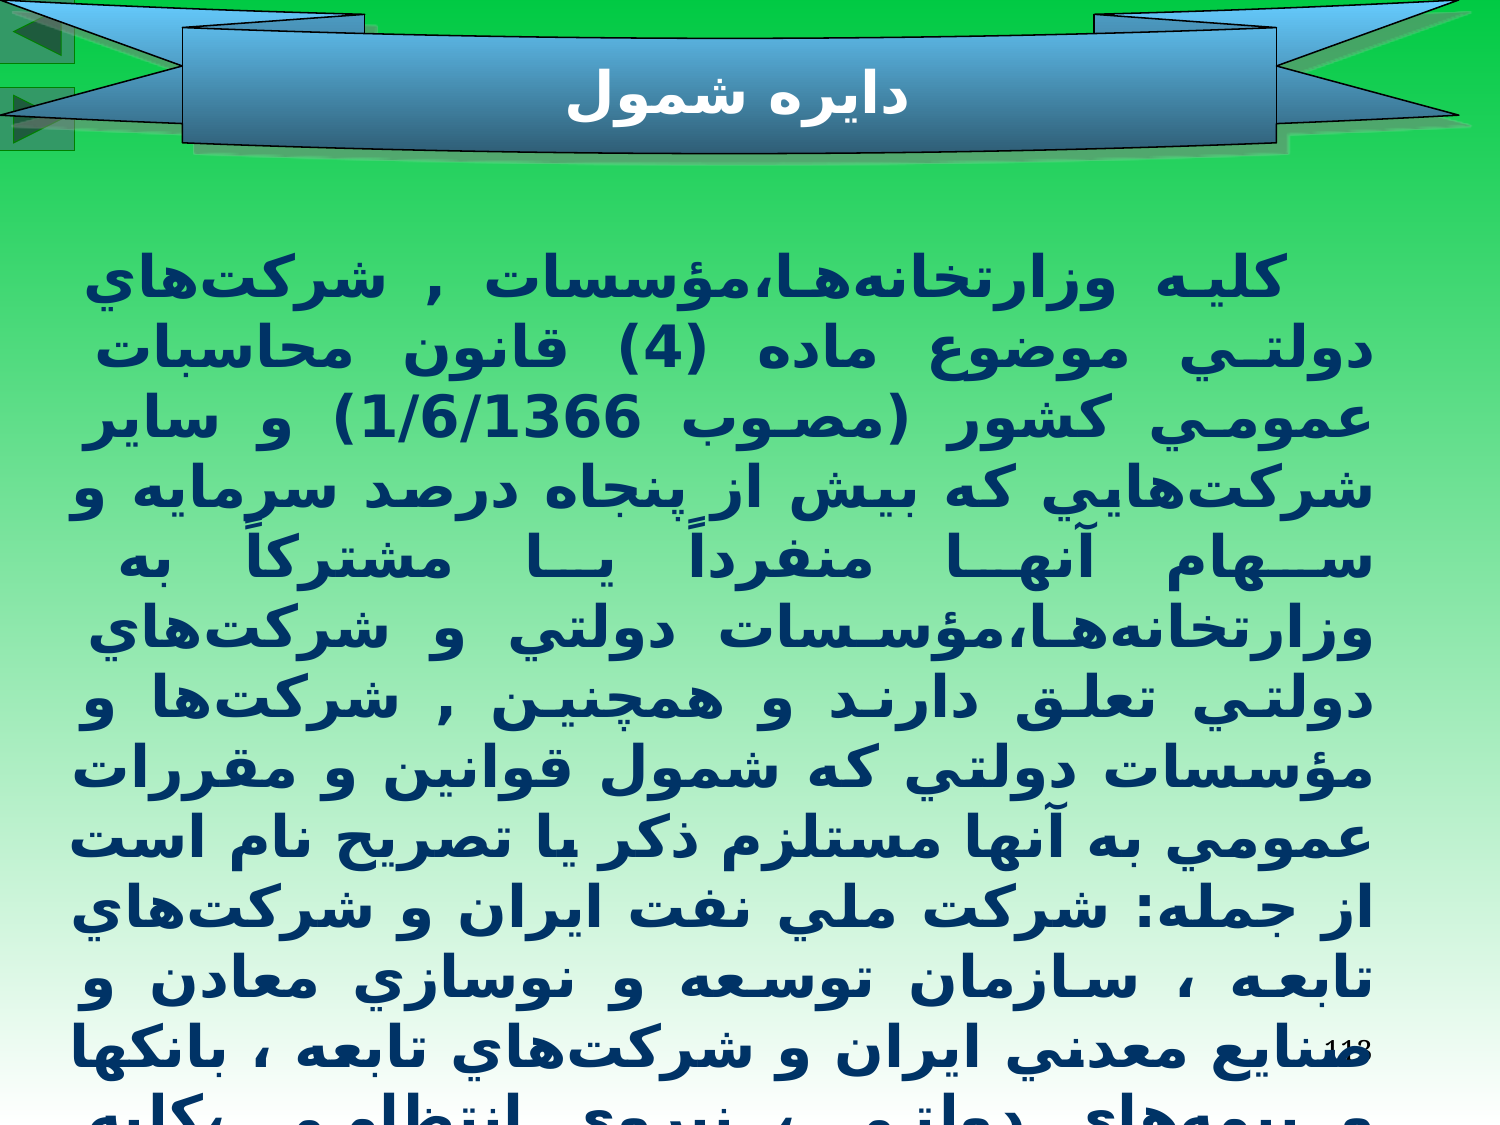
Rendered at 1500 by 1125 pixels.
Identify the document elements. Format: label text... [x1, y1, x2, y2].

list كليه وزارتخانه‌ها،‌مؤسسات , شركت‌هاي دولتي موضوع ماده (4) قانون محاسبات عمومي كشور (‌مصوب 1/6/1366) و ساير شركت‌هايي كه بيش از پنجاه درصد سرمايه و سهام آنها منفرداً يا مشتركاً به وزارتخانه‌ها،‌مؤسسات دولتي و شركت‌هاي دولتي تعلق دارند و همچنين , شركت‌ها و مؤسسات دولتي كه شمول قوانين و مقررات عمومي به آنها مستلزم ذكر يا تصريح نام است از جمله: شركت‌ ملي نفت ايران و شركت‌هاي تابعه ، سازمان توسعه و نوسازي معادن و صنايع معدني ايران و شركت‌هاي تابعه ، بانكها و بيمه‌هاي دولتي ، نيروي انتظامي ،‌كليه سازمانها و مؤسسات وابسته به قوه قضاييه ، شهرداريها و نهادهاي عمومي غيردولتي . [52, 231, 1448, 1024]
slide_number 113 [1074, 1024, 1388, 1101]
text_box دايره شمول [0, 0, 1459, 154]
